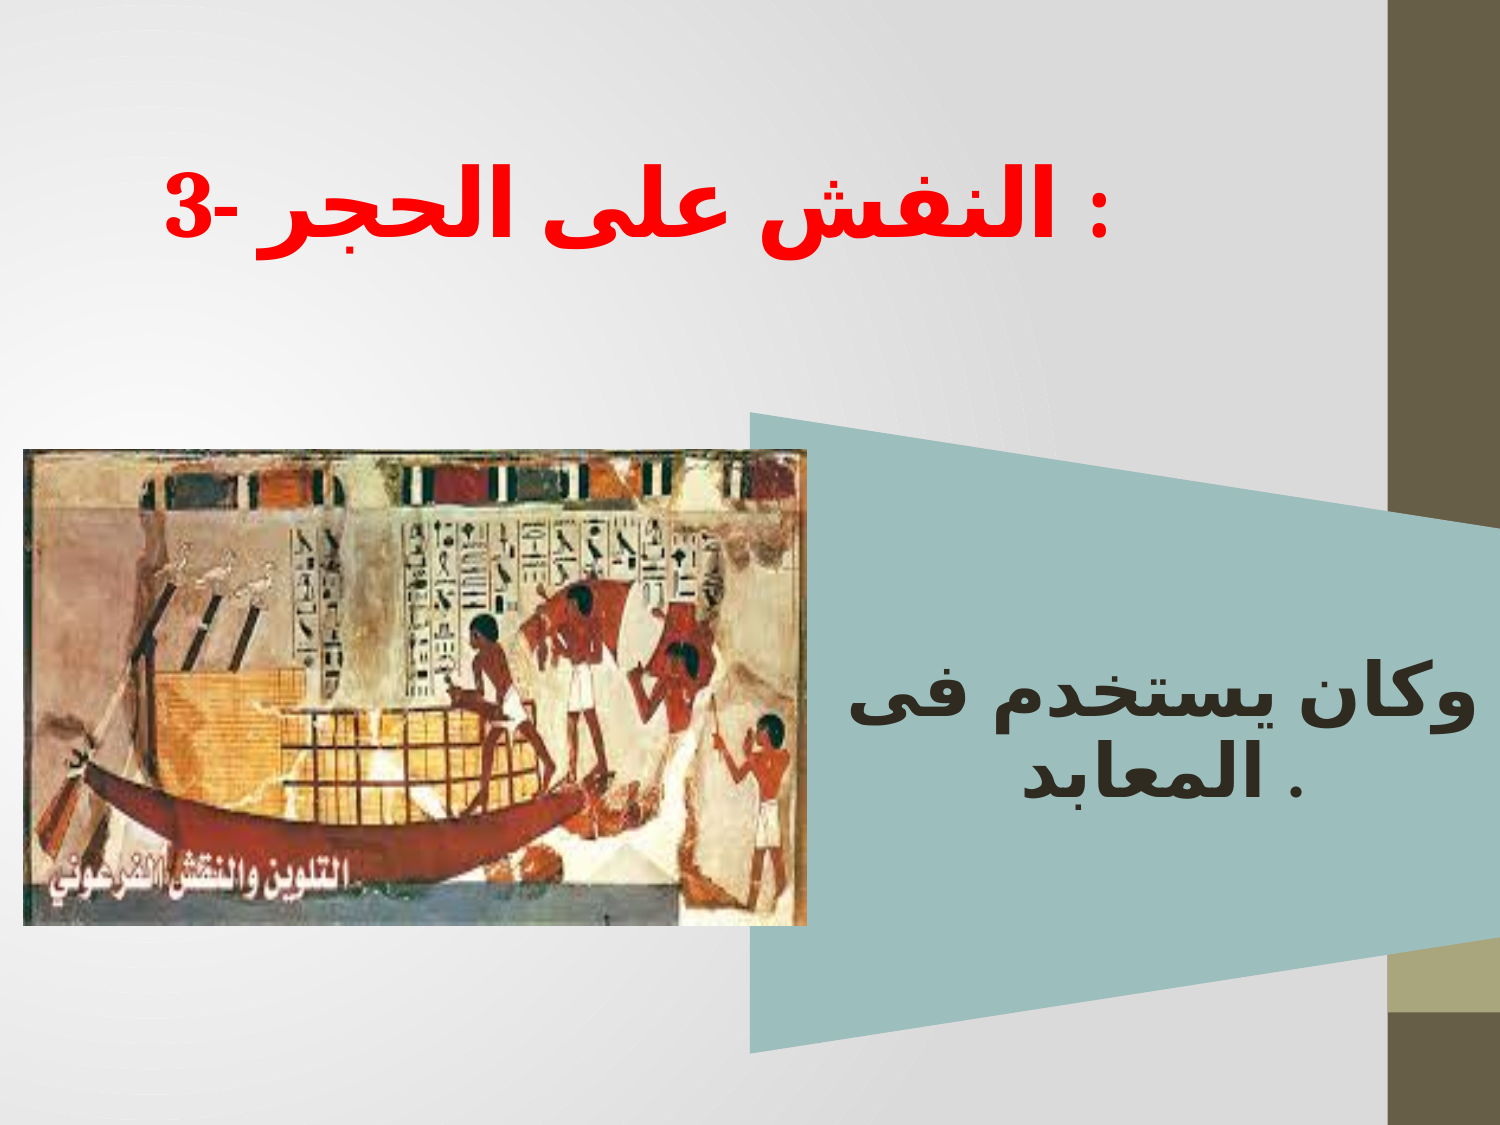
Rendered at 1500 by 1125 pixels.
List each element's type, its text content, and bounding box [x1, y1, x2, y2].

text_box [749, 411, 1500, 1055]
picture [22, 448, 808, 926]
title 3- النفش على الحجر : [150, 161, 1500, 237]
